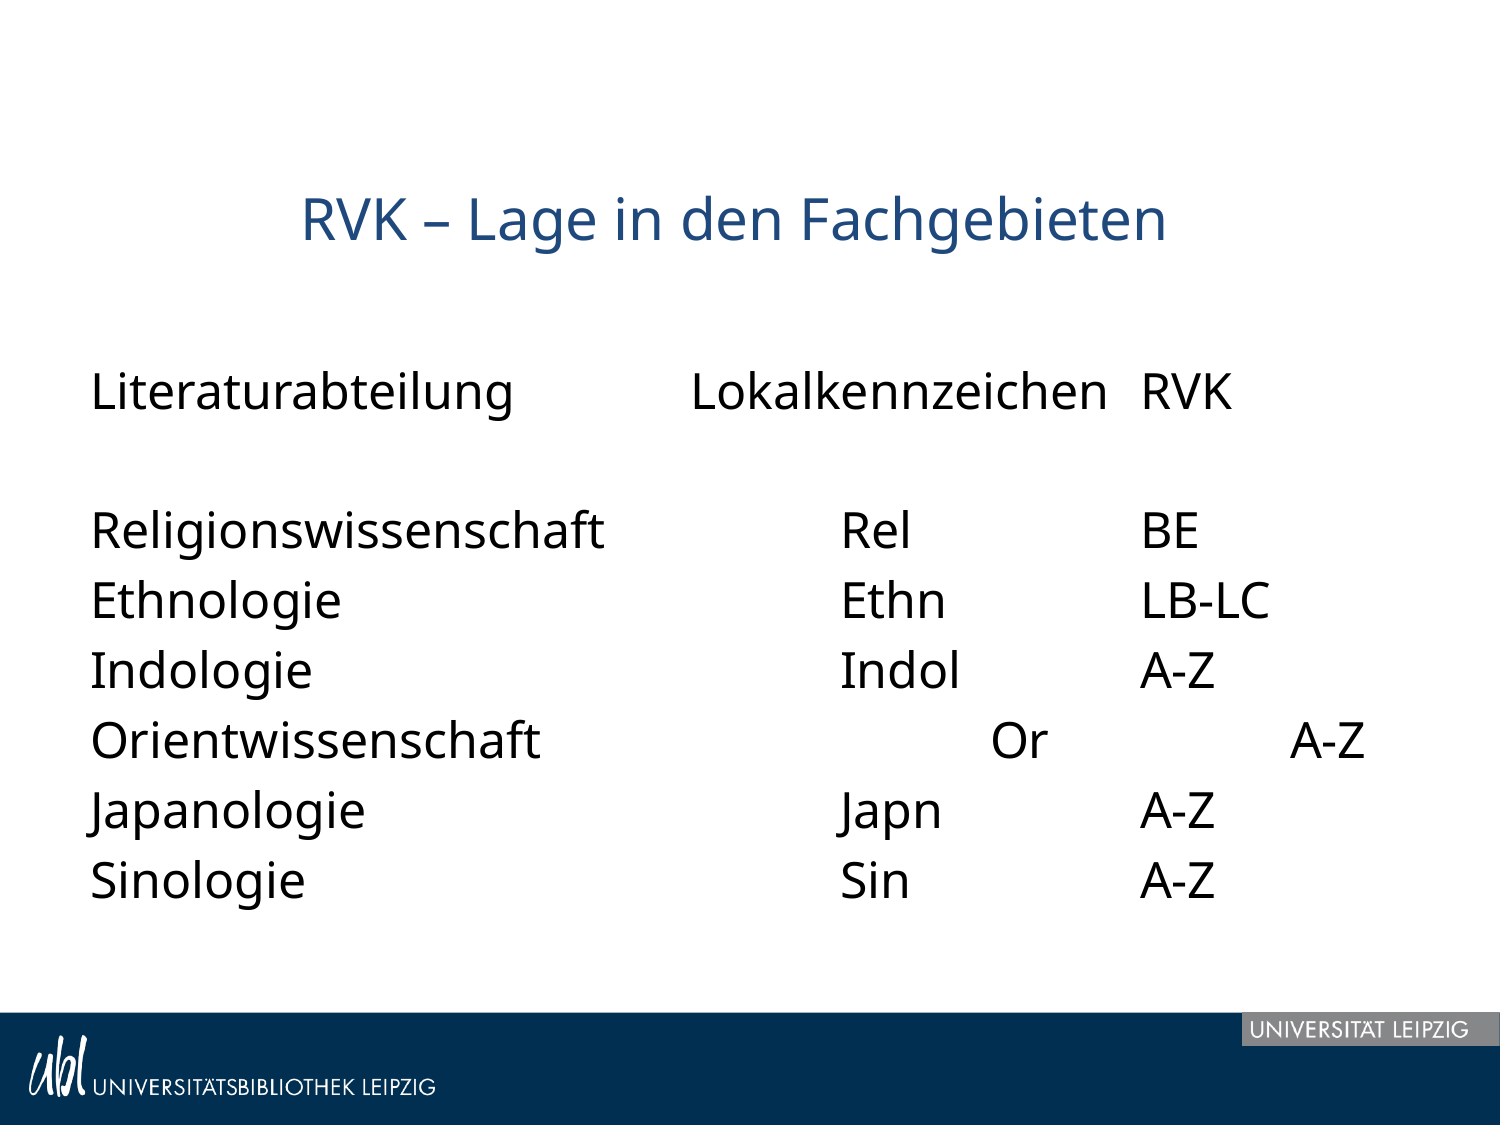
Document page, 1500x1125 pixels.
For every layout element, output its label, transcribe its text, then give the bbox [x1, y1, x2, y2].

picture [1242, 1012, 1500, 1046]
list Literaturabteilung Lokalkennzeichen RVK Religionswissenschaft Rel BE Ethnologie Ethn LB-LC Indologie Indol A-Z Orientwissenschaft Or A-Z Japanologie Japn A-Z Sinologie Sin A-Z [75, 351, 1425, 1005]
title RVK – Lage in den Fachgebieten [75, 117, 1425, 317]
picture [29, 1035, 435, 1097]
